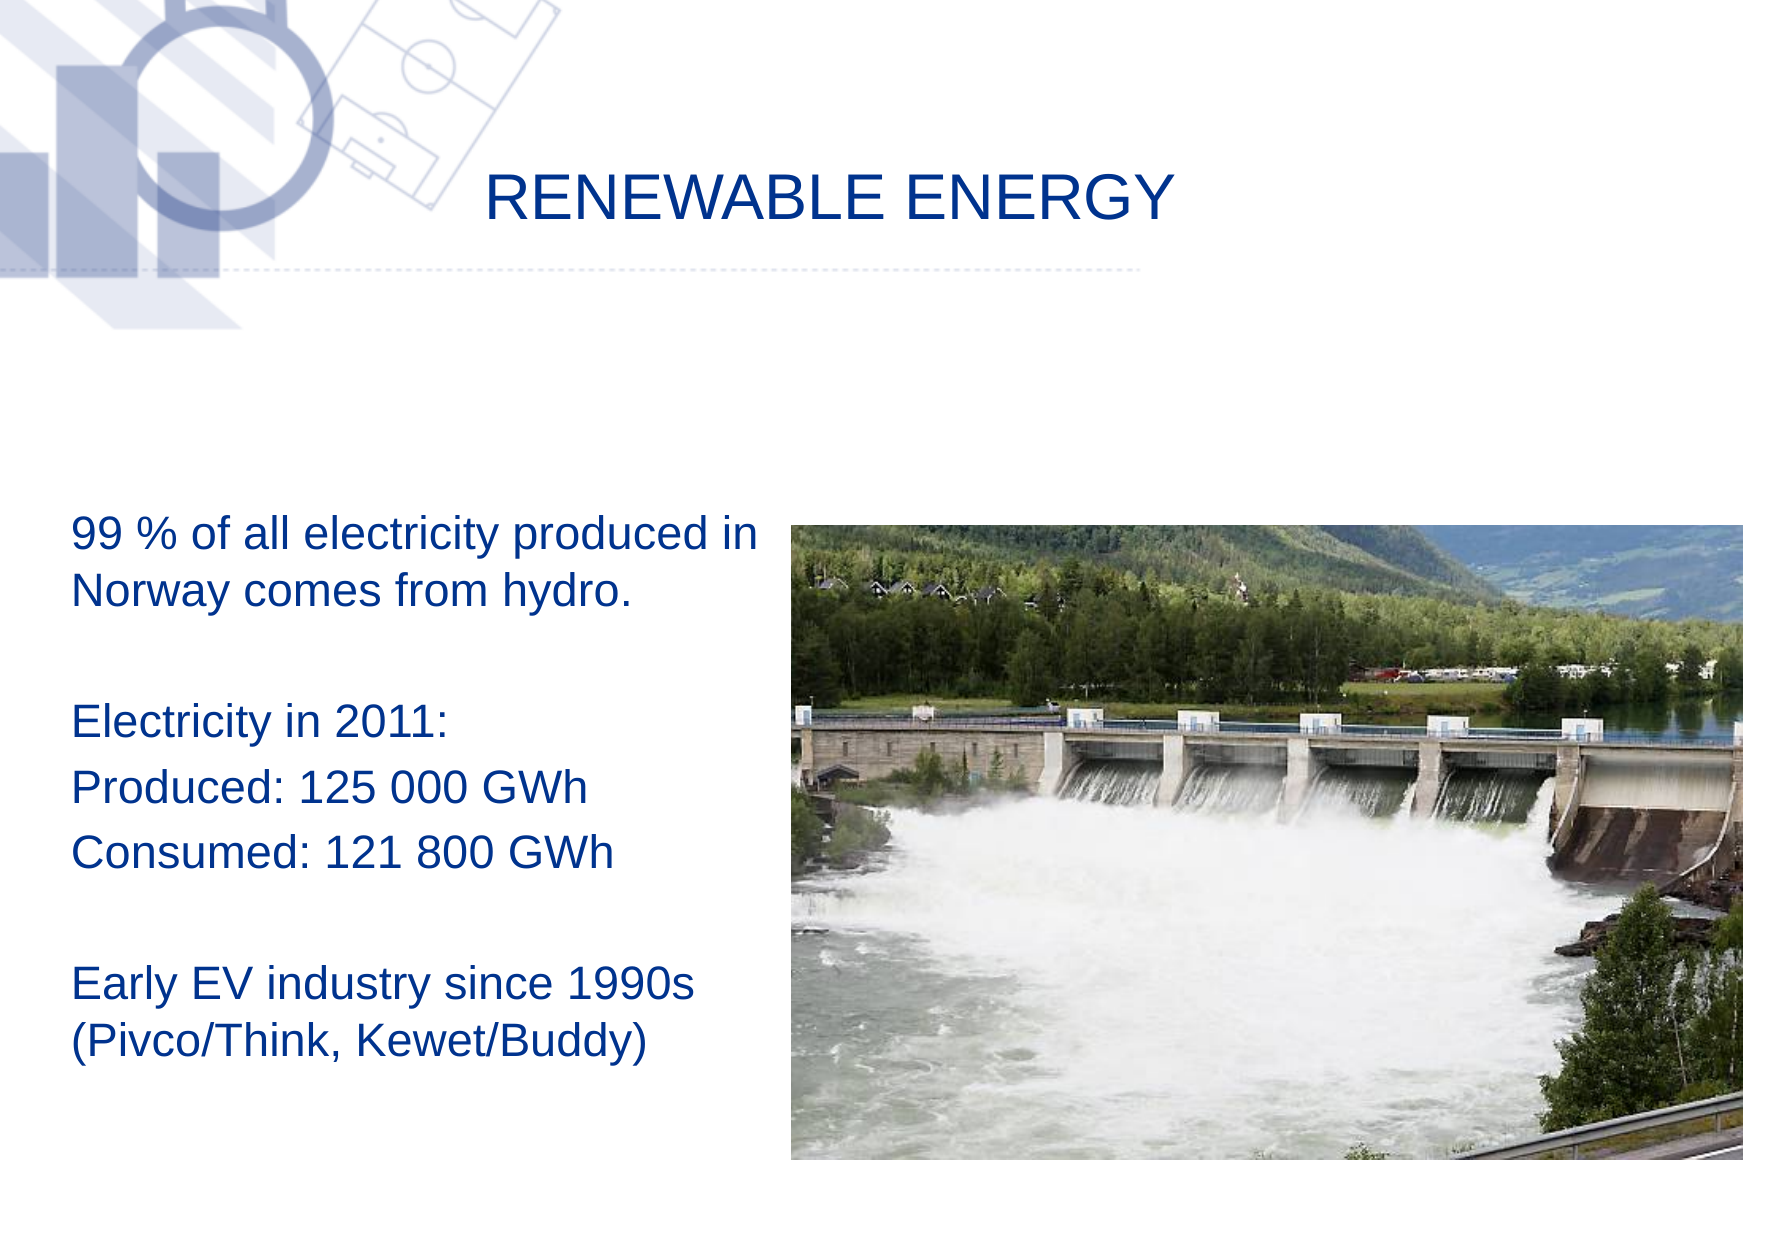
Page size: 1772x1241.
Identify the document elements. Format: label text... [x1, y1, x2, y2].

title Renewable energy [484, 155, 1678, 234]
picture [790, 525, 1743, 1160]
list 99 % of all electricity produced in Norway comes from hydro. Electricity in 2011: Produced: 125 000 GWh Consumed: 121 800 GWh Early EV industry since 1990s (Pivco/Think, Kewet/Buddy) [70, 446, 777, 1129]
picture [0, 0, 1158, 341]
